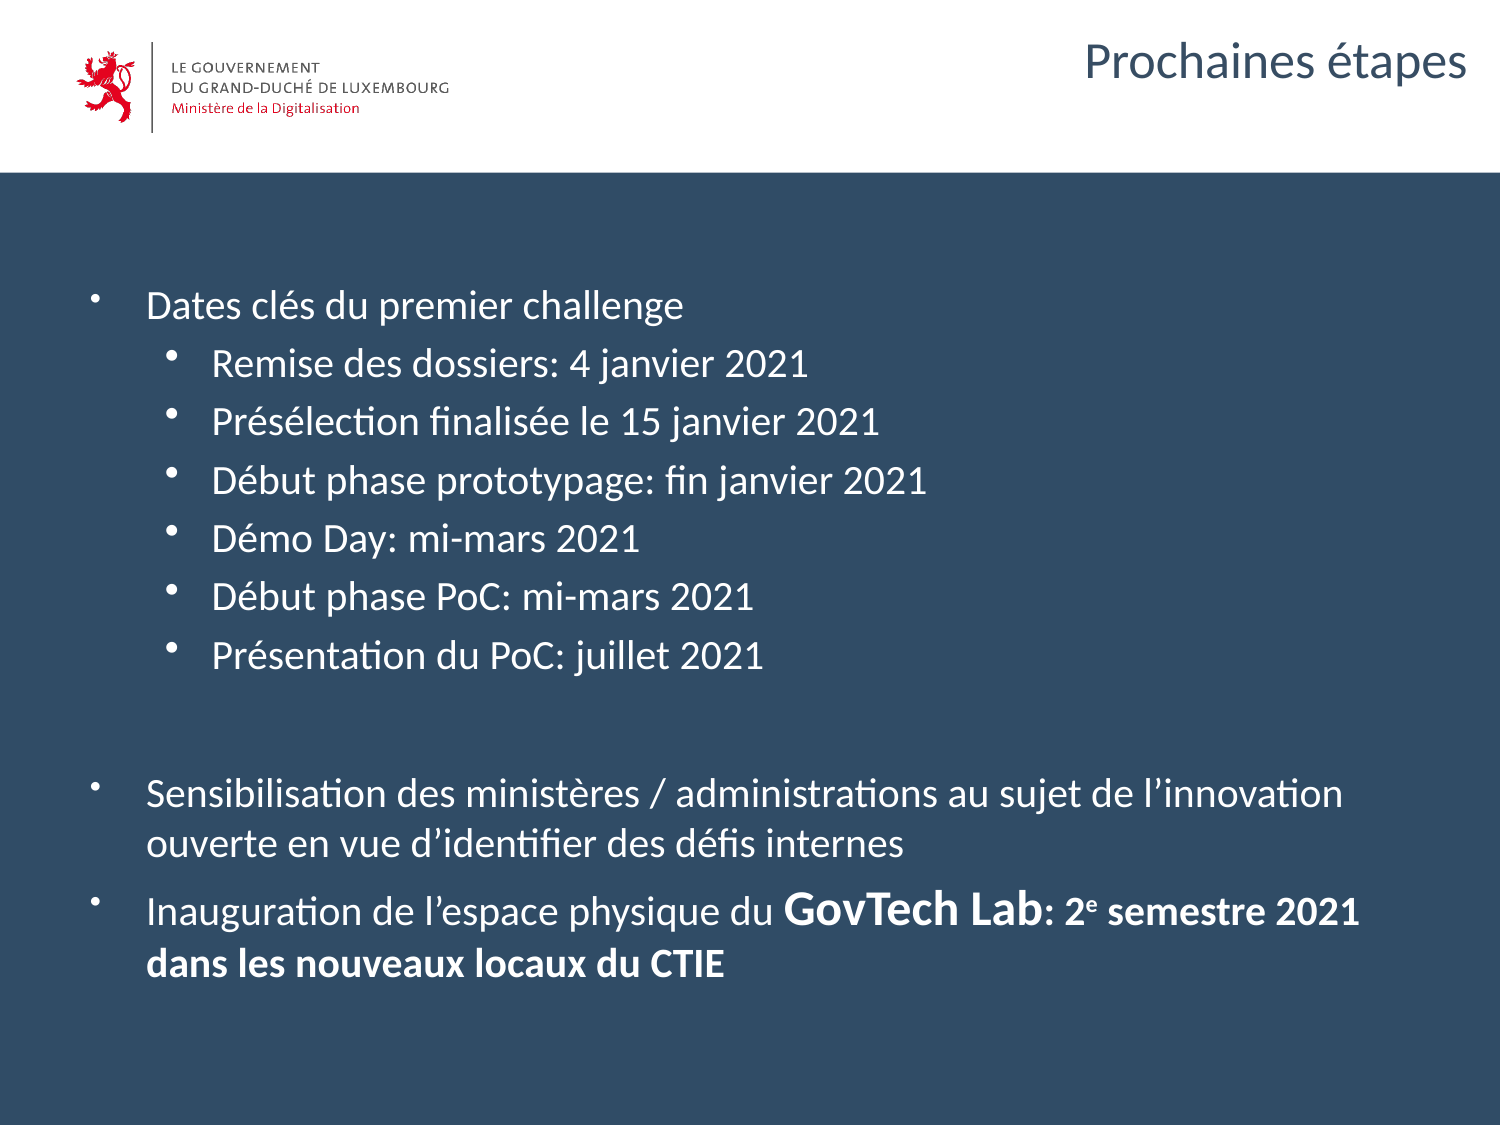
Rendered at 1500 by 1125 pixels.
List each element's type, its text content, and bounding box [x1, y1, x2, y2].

list Dates clés du premier challenge Remise des dossiers: 4 janvier 2021 Présélection finalisée le 15 janvier 2021 Début phase prototypage: fin janvier 2021 Démo Day: mi-mars 2021 Début phase PoC: mi-mars 2021 Présentation du PoC: juillet 2021 Sensibilisation des ministères / administrations au sujet de l’innovation ouverte en vue d’identifier des défis internes Inauguration de l’espace physique du GovTech Lab: 2e semestre 2021 dans les nouveaux locaux du CTIE [75, 206, 1425, 1016]
title Prochaines étapes [419, 19, 1483, 102]
picture [70, 42, 460, 133]
